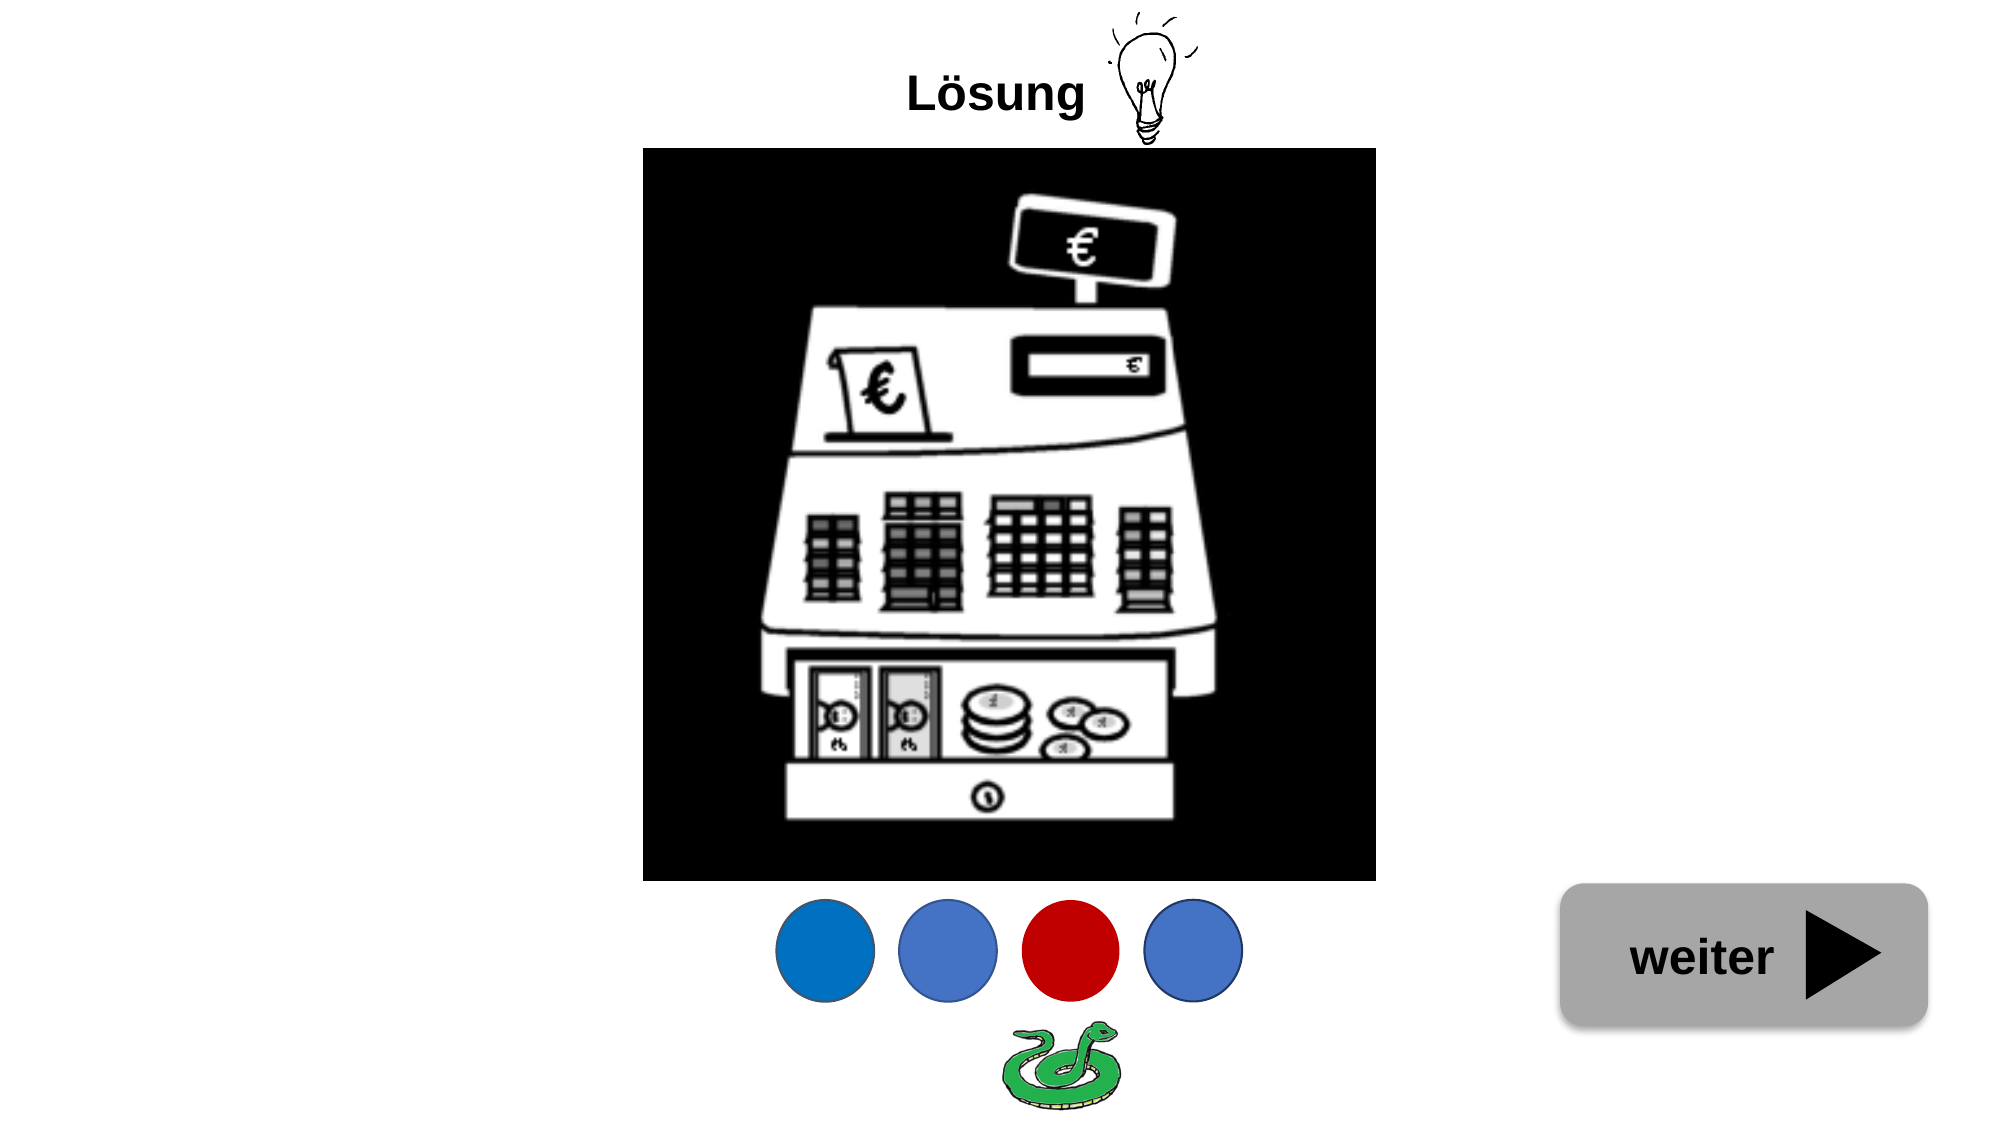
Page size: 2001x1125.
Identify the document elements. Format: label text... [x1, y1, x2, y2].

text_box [776, 899, 1243, 1002]
picture [643, 148, 1376, 881]
picture [1000, 1011, 1126, 1114]
text_box Lösung [891, 52, 1108, 128]
text_box [1473, 832, 1959, 1078]
picture [1108, 12, 1198, 145]
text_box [1560, 883, 1929, 1027]
